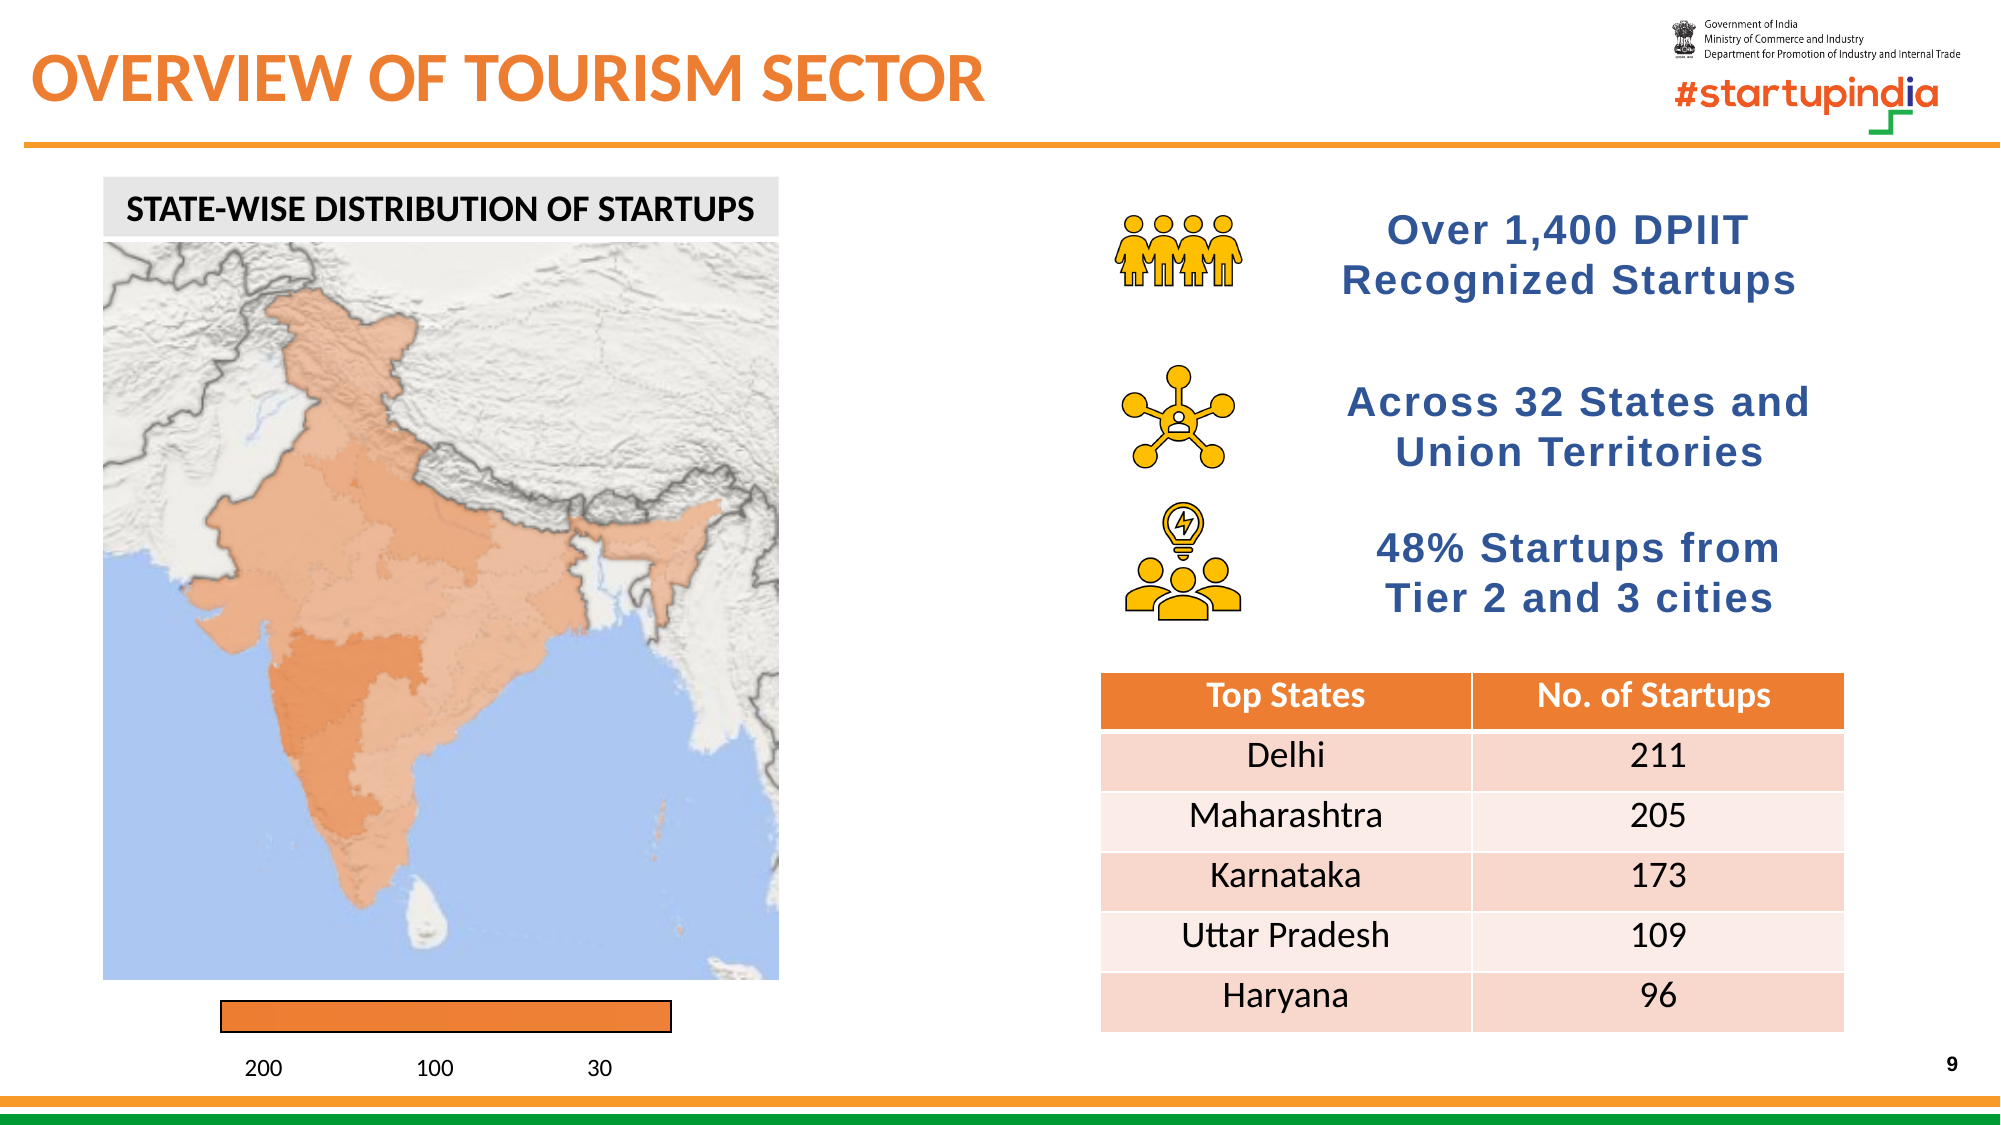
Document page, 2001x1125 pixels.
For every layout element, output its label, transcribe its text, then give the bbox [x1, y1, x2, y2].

picture [1106, 184, 1249, 321]
table_cell 205 [1473, 793, 1844, 851]
table_cell 173 [1473, 853, 1844, 911]
table_cell Karnataka [1101, 853, 1471, 911]
table_cell 109 [1473, 913, 1844, 971]
text_box OVERVIEW OF TOURISM SECTOR [31, 11, 1570, 116]
text_box Over 1,400 DPIIT Recognized Startups [1318, 200, 1820, 303]
picture [1107, 348, 1258, 637]
table_header Top States [1101, 673, 1471, 729]
text_box [220, 1000, 672, 1033]
table_cell Haryana [1101, 973, 1471, 1032]
table_header No. of Startups [1473, 673, 1844, 729]
table_cell Delhi [1101, 734, 1471, 791]
text_box 30 [572, 1043, 652, 1089]
text_box 48% Startups from Tier 2 and 3 cities [1329, 513, 1830, 629]
picture [103, 242, 779, 980]
table_cell Uttar Pradesh [1101, 913, 1471, 971]
table_cell 96 [1473, 973, 1844, 1032]
text_box STATE-WISE DISTRIBUTION OF STARTUPS [103, 176, 779, 237]
text_box 100 [401, 1043, 481, 1089]
table_cell 211 [1473, 734, 1844, 791]
text_box 200 [229, 1043, 310, 1089]
table_cell Maharashtra [1101, 793, 1471, 851]
picture [1669, 15, 1964, 138]
text_box Across 32 States and Union Territories [1329, 373, 1830, 476]
